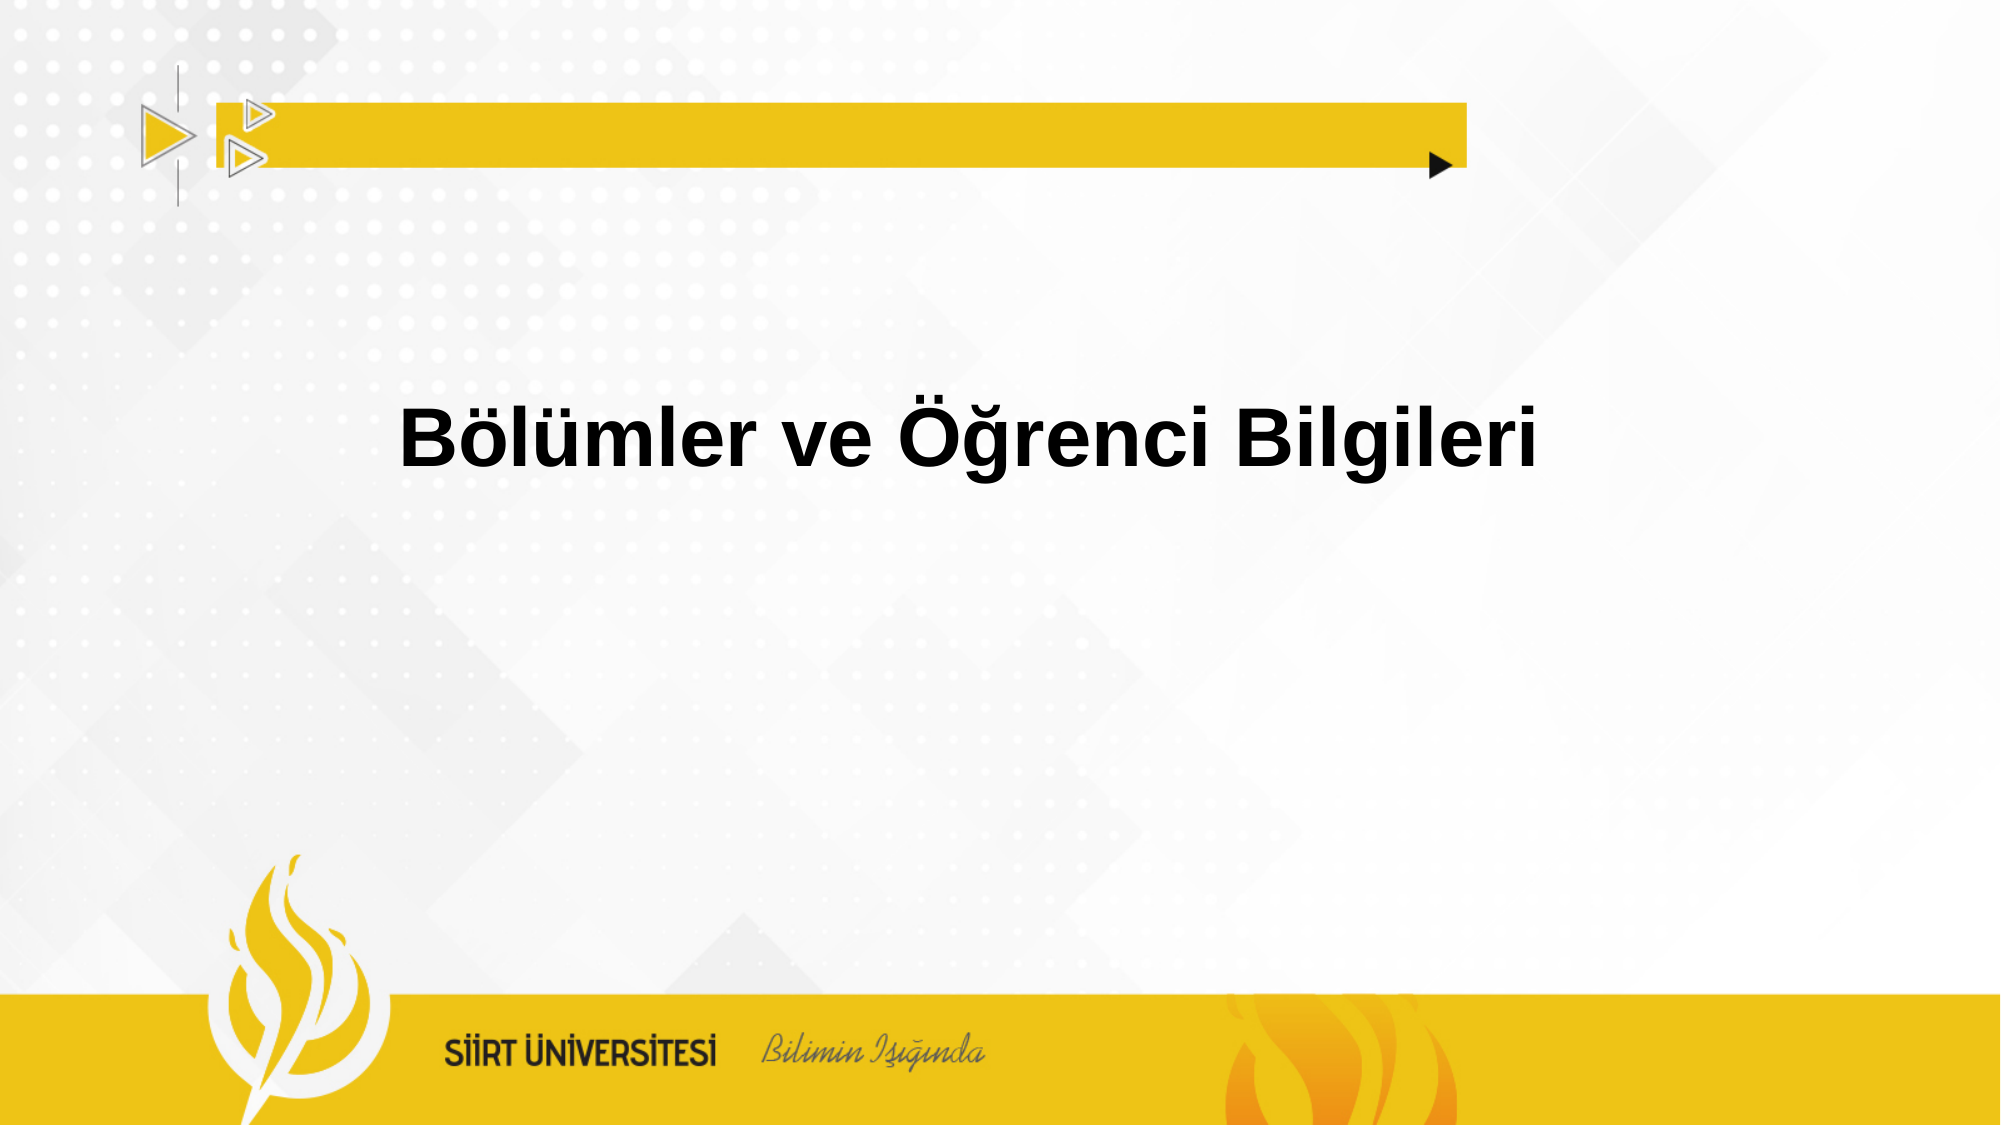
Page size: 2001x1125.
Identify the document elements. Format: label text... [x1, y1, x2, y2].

text_box Bölümler ve Öğrenci Bilgileri [306, 375, 1633, 491]
picture [0, 0, 2001, 1125]
